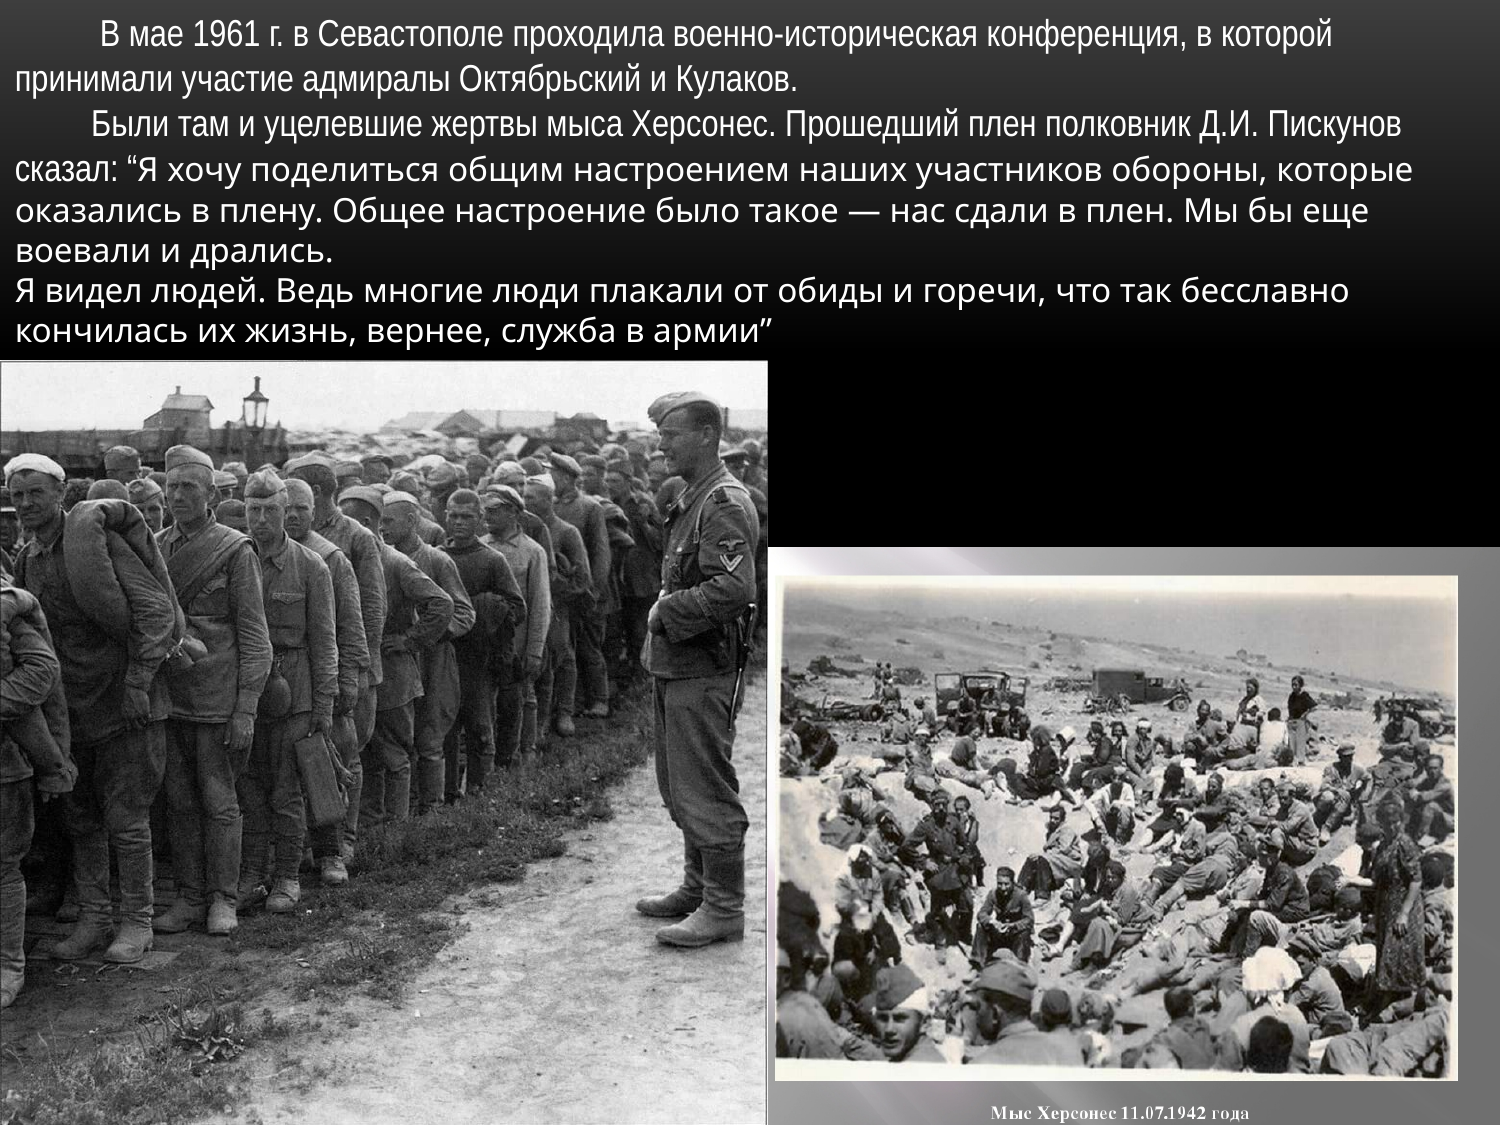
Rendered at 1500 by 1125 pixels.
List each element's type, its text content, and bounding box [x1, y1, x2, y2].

picture [0, 0, 1500, 1125]
text_box В мае 1961 г. в Севастополе проходила военно-историческая конференция, в которой принимали участие адмиралы Октябрьский и Кулаков. Были там и уцелевшие жертвы мыса Херсонес. Прошедший плен полковник Д.И. Пискунов сказал: “Я хочу поделиться общим настроением наших участников обороны, которые оказались в плену. Общее настроение было такое — нас сдали в плен. Мы бы еще воевали и дрались. Я видел людей. Ведь многие люди плакали от обиды и горечи, что так бесславно кончилась их жизнь, вернее, служба в армии” [0, 1, 1471, 357]
